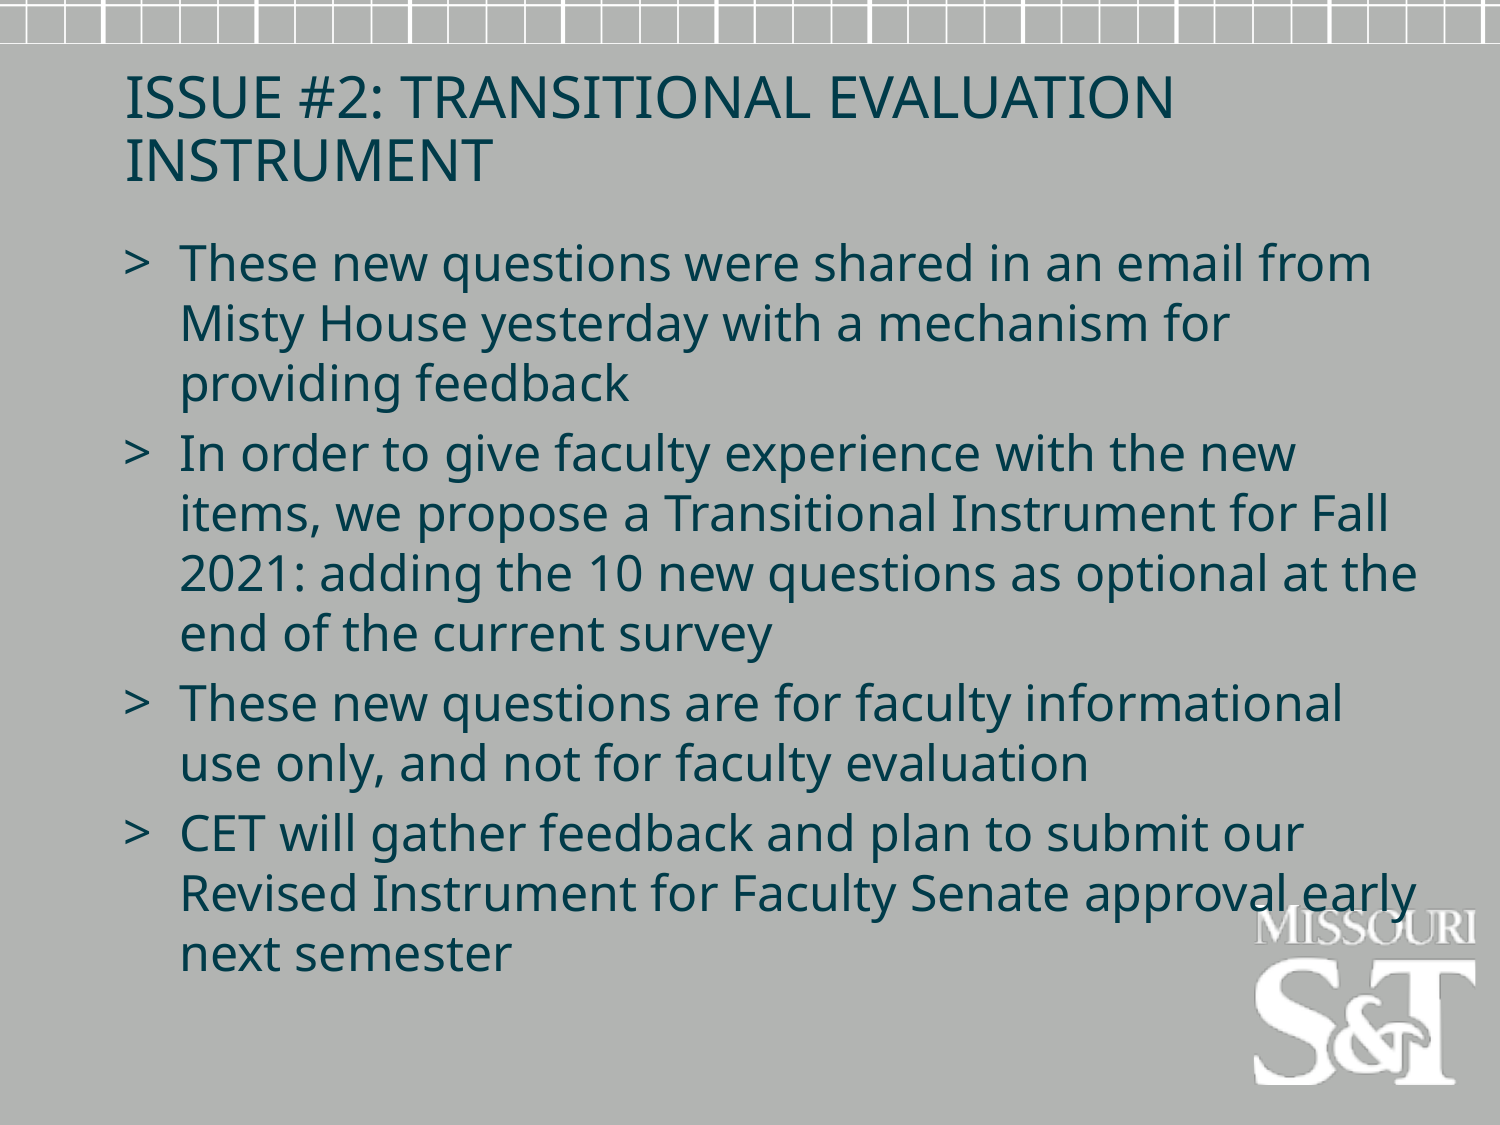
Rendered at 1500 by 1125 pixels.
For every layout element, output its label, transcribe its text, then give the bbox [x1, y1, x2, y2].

list These new questions were shared in an email from Misty House yesterday with a mechanism for providing feedback In order to give faculty experience with the new items, we propose a Transitional Instrument for Fall 2021: adding the 10 new questions as optional at the end of the current survey These new questions are for faculty informational use only, and not for faculty evaluation CET will gather feedback and plan to submit our Revised Instrument for Faculty Senate approval early next semester [108, 223, 1453, 883]
picture [0, 0, 1500, 44]
list Issue #2: Transitional evaluation instrument [110, 60, 1453, 223]
